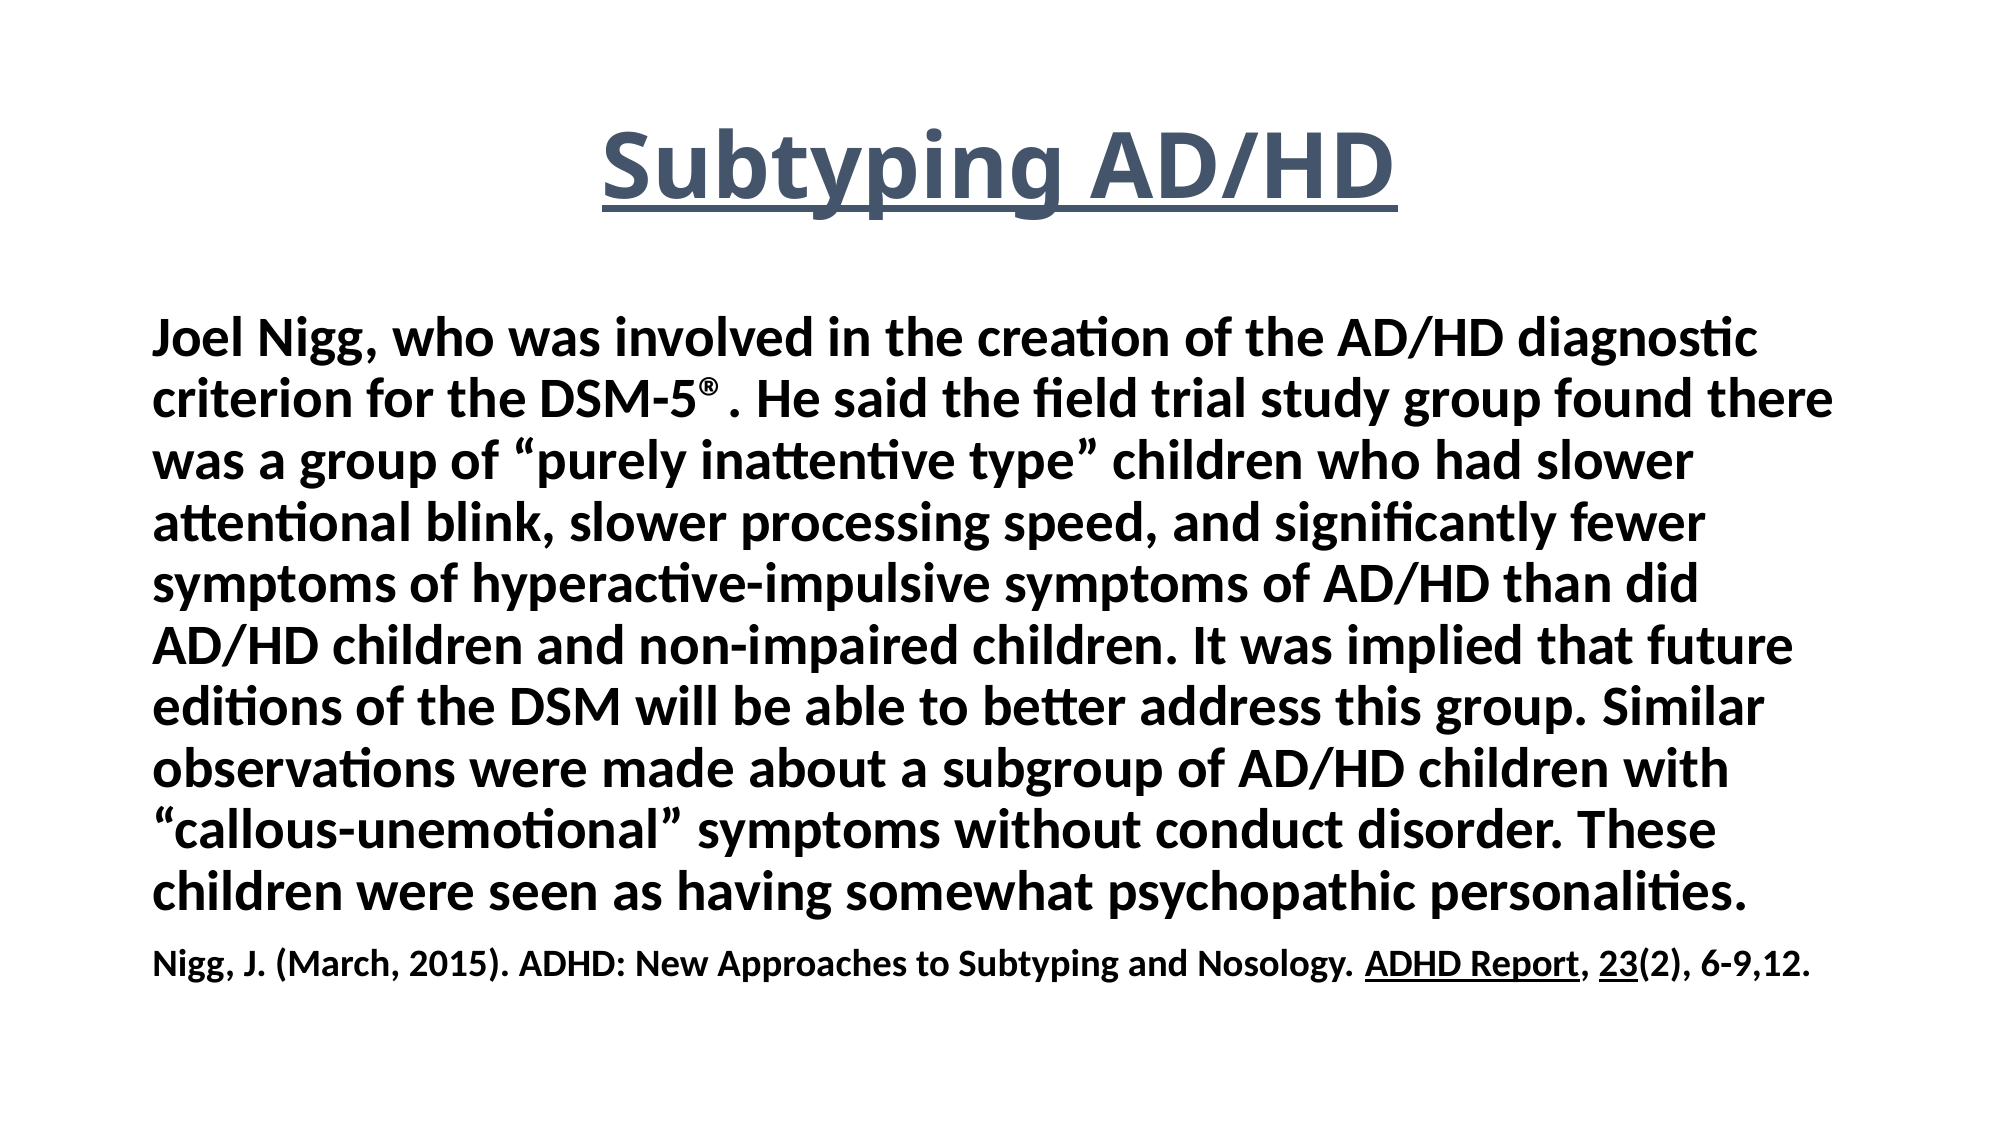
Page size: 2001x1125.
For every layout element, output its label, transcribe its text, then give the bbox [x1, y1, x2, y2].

title Subtyping AD/HD [137, 59, 1863, 278]
list Joel Nigg, who was involved in the creation of the AD/HD diagnostic criterion for the DSM-5®. He said the field trial study group found there was a group of “purely inattentive type” children who had slower attentional blink, slower processing speed, and significantly fewer symptoms of hyperactive-impulsive symptoms of AD/HD than did AD/HD children and non-impaired children. It was implied that future editions of the DSM will be able to better address this group. Similar observations were made about a subgroup of AD/HD children with “callous-unemotional” symptoms without conduct disorder. These children were seen as having somewhat psychopathic personalities. Nigg, J. (March, 2015). ADHD: New Approaches to Subtyping and Nosology. ADHD Report, 23(2), 6-9,12. [137, 299, 1863, 1014]
